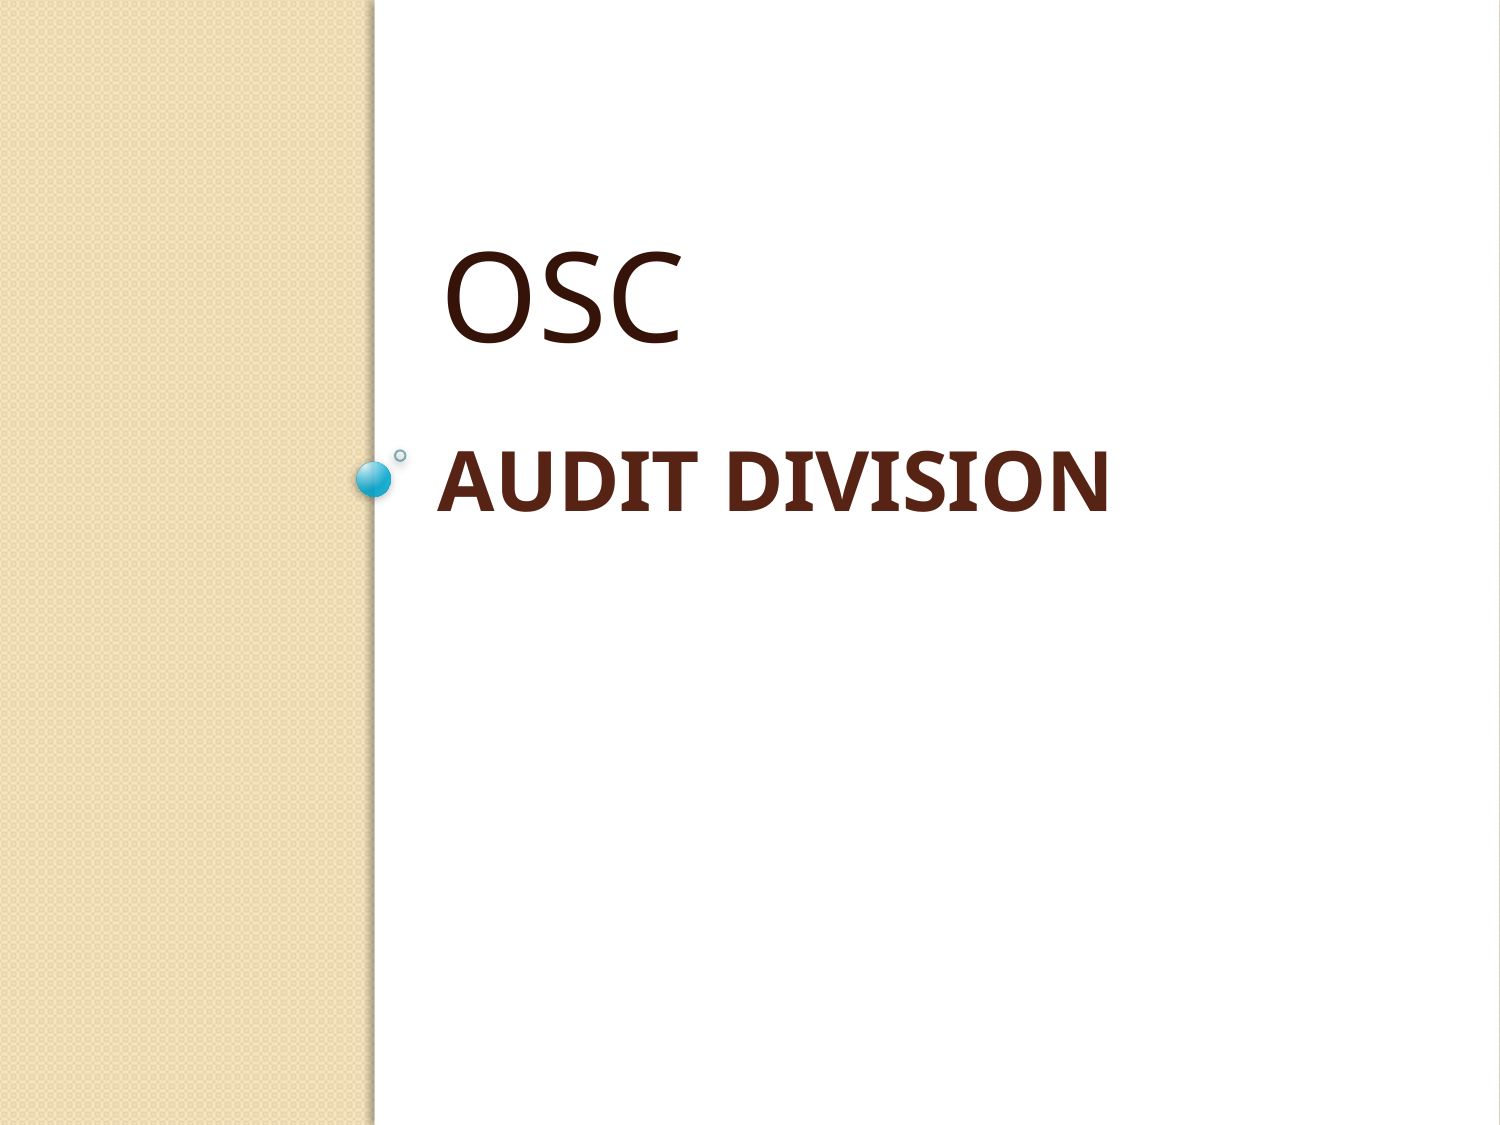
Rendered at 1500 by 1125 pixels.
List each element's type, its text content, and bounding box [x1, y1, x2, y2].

list OSC [422, 174, 1473, 423]
title AUDIT DIVISION [422, 426, 1473, 802]
